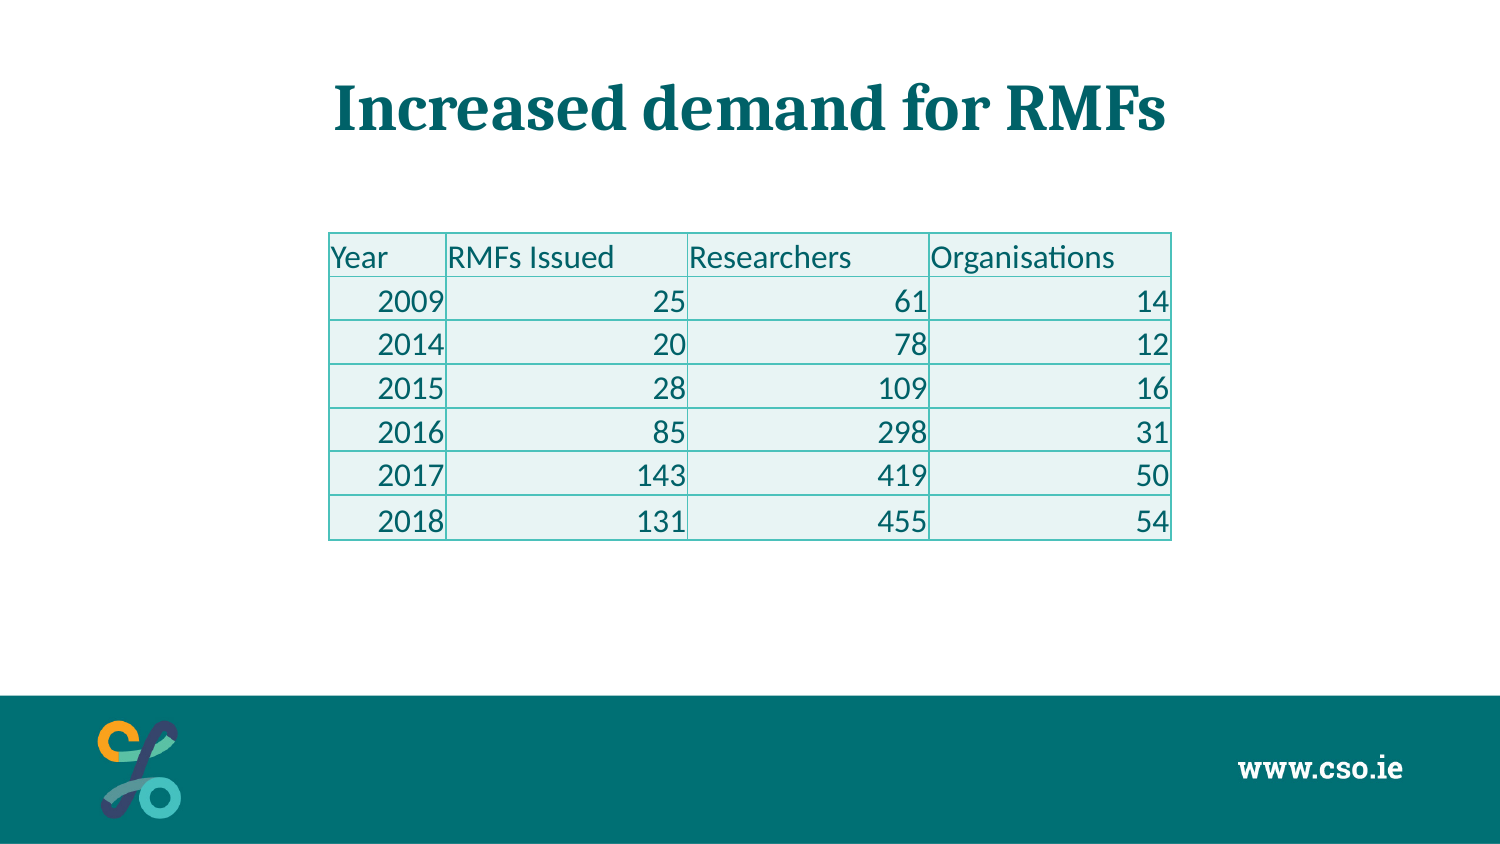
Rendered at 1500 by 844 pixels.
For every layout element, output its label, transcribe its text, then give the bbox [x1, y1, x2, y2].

table_cell 78 [688, 321, 928, 363]
table_cell 2015 [330, 365, 445, 407]
table_cell 25 [447, 277, 687, 319]
table_cell 2014 [330, 321, 445, 363]
table_cell 12 [930, 321, 1170, 363]
table_cell 109 [688, 365, 928, 407]
table_cell 455 [688, 496, 928, 539]
table_cell 2009 [330, 277, 445, 319]
table_cell 20 [447, 321, 687, 363]
table_cell 31 [930, 409, 1170, 450]
table_cell 54 [930, 496, 1170, 539]
table_cell 131 [447, 496, 687, 539]
table_cell 16 [930, 365, 1170, 407]
table_header Year [330, 234, 445, 276]
table_cell 298 [688, 409, 928, 450]
table_cell 2016 [330, 409, 445, 450]
list [75, 267, 1329, 670]
title Increased demand for RMFs [76, 33, 1425, 175]
table_cell 50 [930, 452, 1170, 494]
table_cell 2017 [330, 452, 445, 494]
table_header Organisations [930, 234, 1170, 276]
table_cell 85 [447, 409, 687, 450]
table_cell 61 [688, 277, 928, 319]
table_cell 28 [447, 365, 687, 407]
table_cell 2018 [330, 496, 445, 539]
picture [0, 0, 1500, 844]
table_header RMFs Issued [447, 234, 687, 276]
table_header Researchers [688, 234, 928, 276]
table_cell 14 [930, 277, 1170, 319]
table_cell 143 [447, 452, 687, 494]
table_cell 419 [688, 452, 928, 494]
